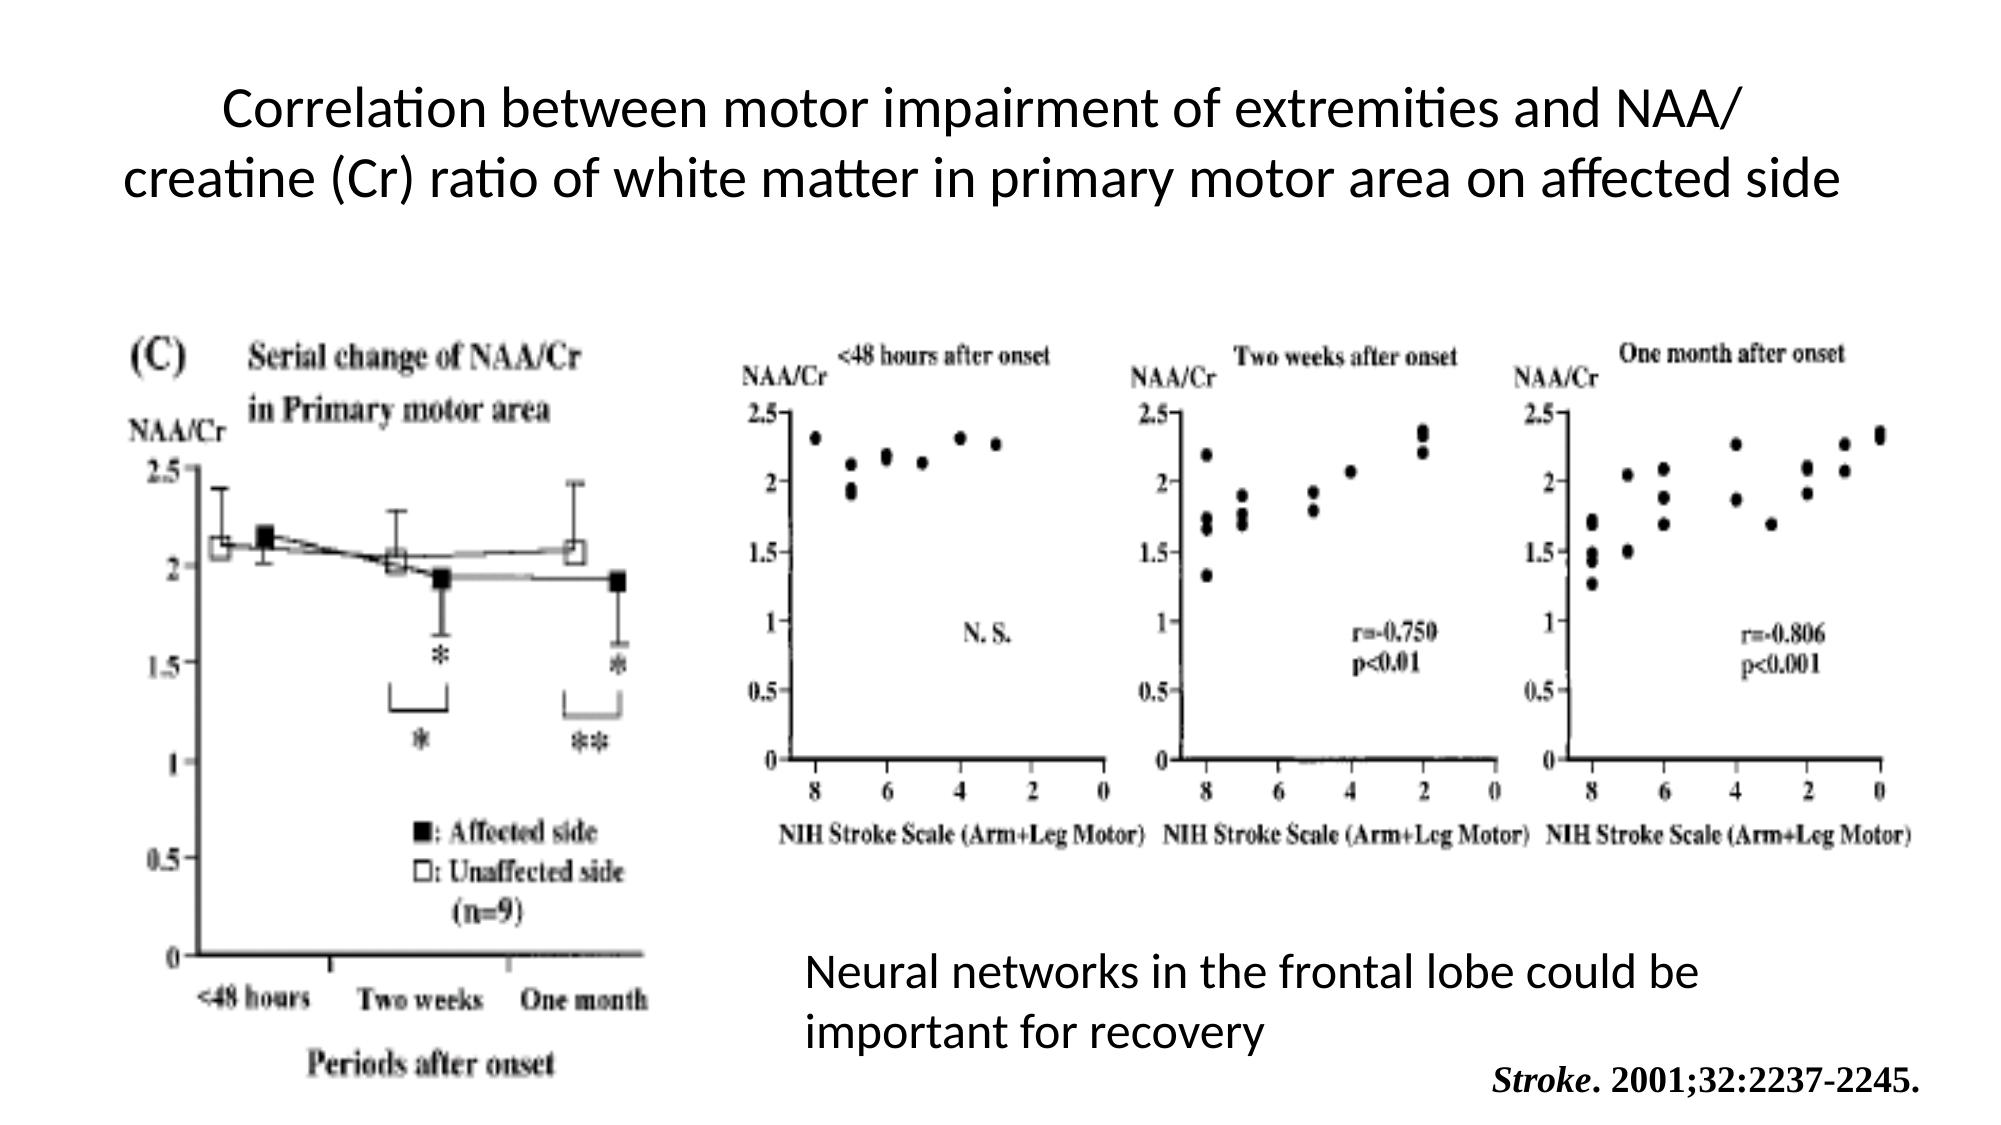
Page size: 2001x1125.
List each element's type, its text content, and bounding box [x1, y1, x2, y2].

picture [714, 295, 1945, 869]
text_box Stroke. 2001;32:2237-2245. [1477, 1047, 1936, 1108]
text_box Neural networks in the frontal lobe could be important for recovery [789, 930, 1900, 1066]
title Correlation between motor impairment of extremities and NAA/ creatine (Cr) ratio of white matter in primary motor area on affected side [66, 45, 1900, 233]
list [66, 232, 716, 1109]
